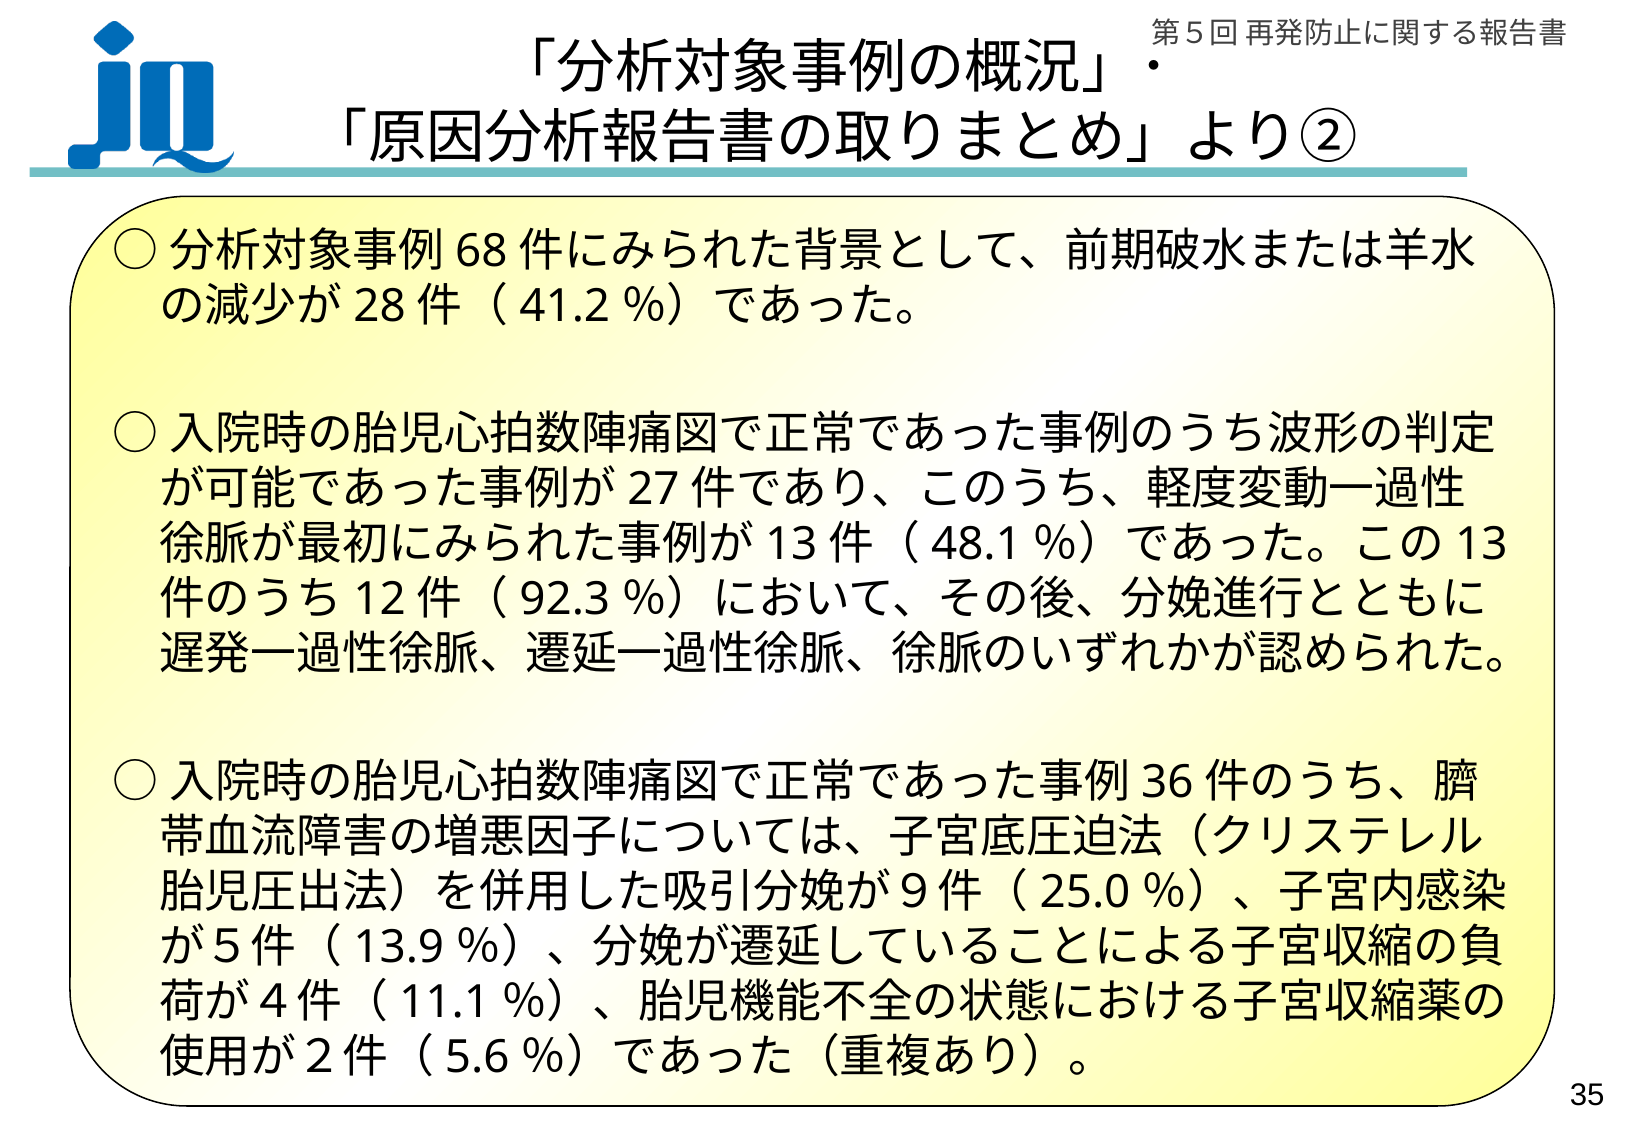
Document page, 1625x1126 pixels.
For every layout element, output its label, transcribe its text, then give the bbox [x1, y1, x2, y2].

text_box ○分析対象事例68件にみられた背景として、前期破水または羊水の減少が28件（41.2％）であった。 ○入院時の胎児心拍数陣痛図で正常であった事例のうち波形の判定が可能であった事例が27件であり、このうち、軽度変動一過性徐脈が最初にみられた事例が13件（48.1％）であった。この13件のうち12件（92.3％）において、その後、分娩進行とともに遅発一過性徐脈、遷延一過性徐脈、徐脈のいずれかが認められた。 ○入院時の胎児心拍数陣痛図で正常であった事例36件のうち、臍帯血流障害の増悪因子については、子宮底圧迫法（クリステレル胎児圧出法）を併用した吸引分娩が９件（25.0％）、子宮内感染が５件（13.9％）、分娩が遷延していることによる子宮収縮の負荷が４件（11.1％）、胎児機能不全の状態における子宮収縮薬の使用が２件（5.6％）であった（重複あり）。 [69, 196, 1555, 1106]
title 「分析対象事例の概況」･ 「原因分析報告書の取りまとめ」より② [287, 21, 1380, 179]
slide_number 34 [1241, 1066, 1621, 1126]
picture [68, 21, 234, 173]
